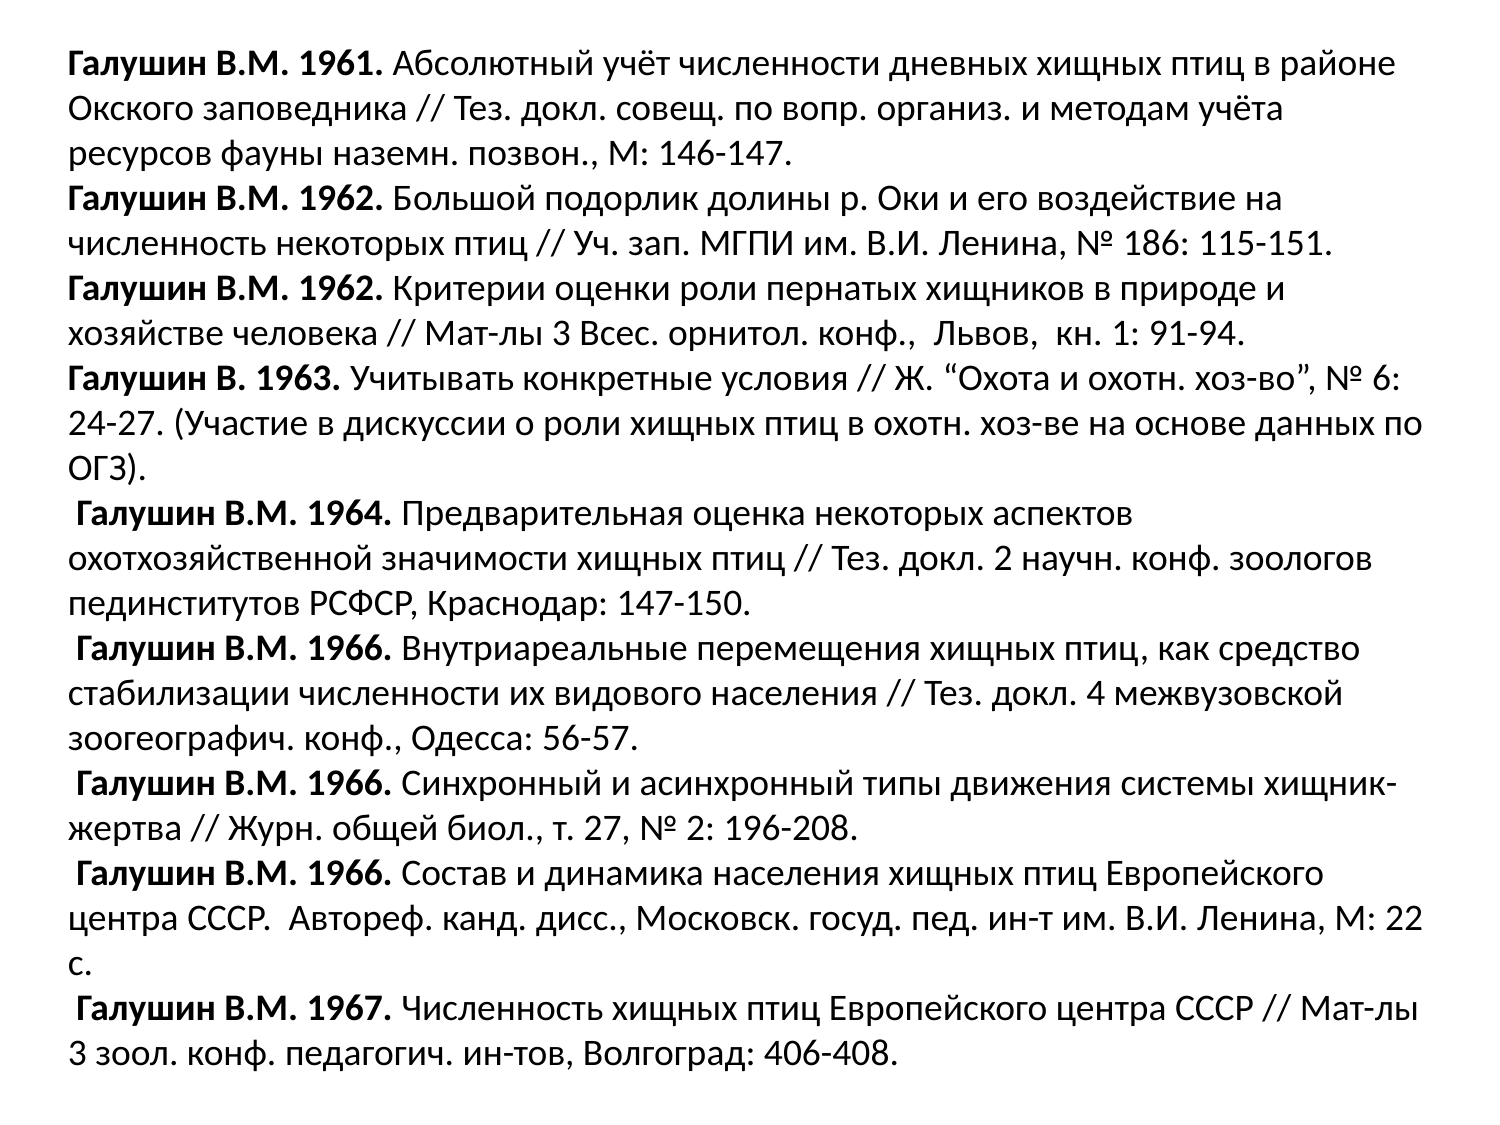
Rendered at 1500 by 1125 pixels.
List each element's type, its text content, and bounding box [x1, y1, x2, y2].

text_box Галушин В.М. 1961. Абсолютный учёт численности дневных хищных птиц в районе Окского заповедника // Тез. докл. совещ. по вопр. организ. и методам учёта ресурсов фауны наземн. позвон., М: 146-147. Галушин В.М. 1962. Большой подорлик долины р. Оки и его воздействие на численность некоторых птиц // Уч. зап. МГПИ им. В.И. Ленина, № 186: 115-151. Галушин В.М. 1962. Критерии оценки роли пернатых хищников в природе и хозяйстве человека // Мат-лы 3 Всес. орнитол. конф., Львов, кн. 1: 91-94. Галушин В. 1963. Учитывать конкретные условия // Ж. “Охота и охотн. хоз-во”, № 6: 24-27. (Участие в дискуссии о роли хищных птиц в охотн. хоз-ве на основе данных по ОГЗ). Галушин В.М. 1964. Предварительная оценка некоторых аспектов охотхозяйственной значимости хищных птиц // Тез. докл. 2 научн. конф. зоологов пединститутов РСФСР, Краснодар: 147-150. Галушин В.М. 1966. Внутриареальные перемещения хищных птиц, как средство стабилизации численности их видового населения // Тез. докл. 4 межвузовской зоогеографич. конф., Одесса: 56-57. Галушин В.М. 1966. Синхронный и асинхронный типы движения системы хищник-жертва // Журн. общей биол., т. 27, № 2: 196-208. Галушин В.М. 1966. Состав и динамика населения хищных птиц Европейского центра СССР. Автореф. канд. дисс., Московск. госуд. пед. ин-т им. В.И. Ленина, М: 22 с. Галушин В.М. 1967. Численность хищных птиц Европейского центра СССР // Мат-лы 3 зоол. конф. педагогич. ин-тов, Волгоград: 406-408. [53, 30, 1447, 1081]
